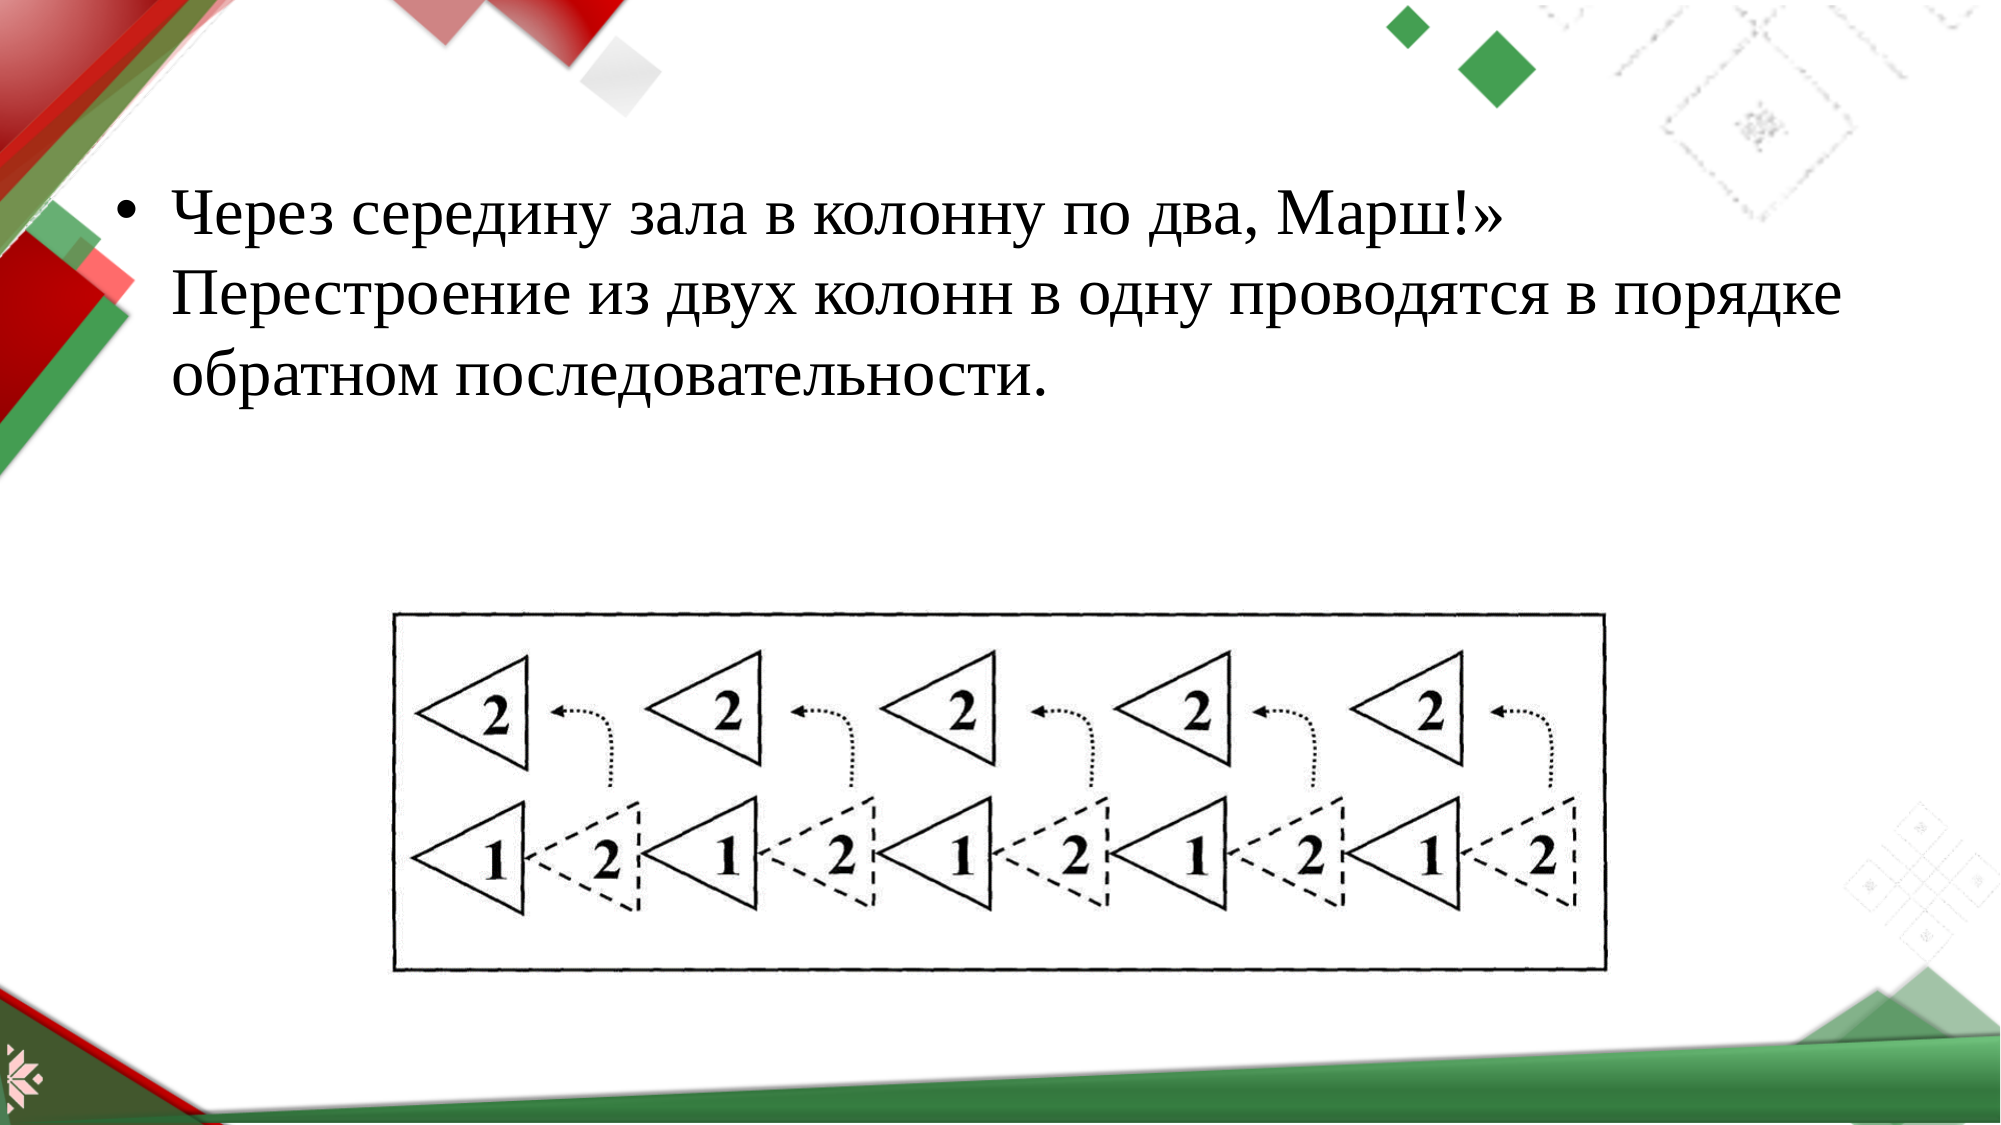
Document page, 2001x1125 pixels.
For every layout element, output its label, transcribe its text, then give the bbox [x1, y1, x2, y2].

picture [0, 0, 2001, 1125]
list Через середину зала в колонну по два, Марш!» Перестроение из двух колонн в одну проводятся в порядке обратном последовательности. [99, 160, 1900, 1005]
